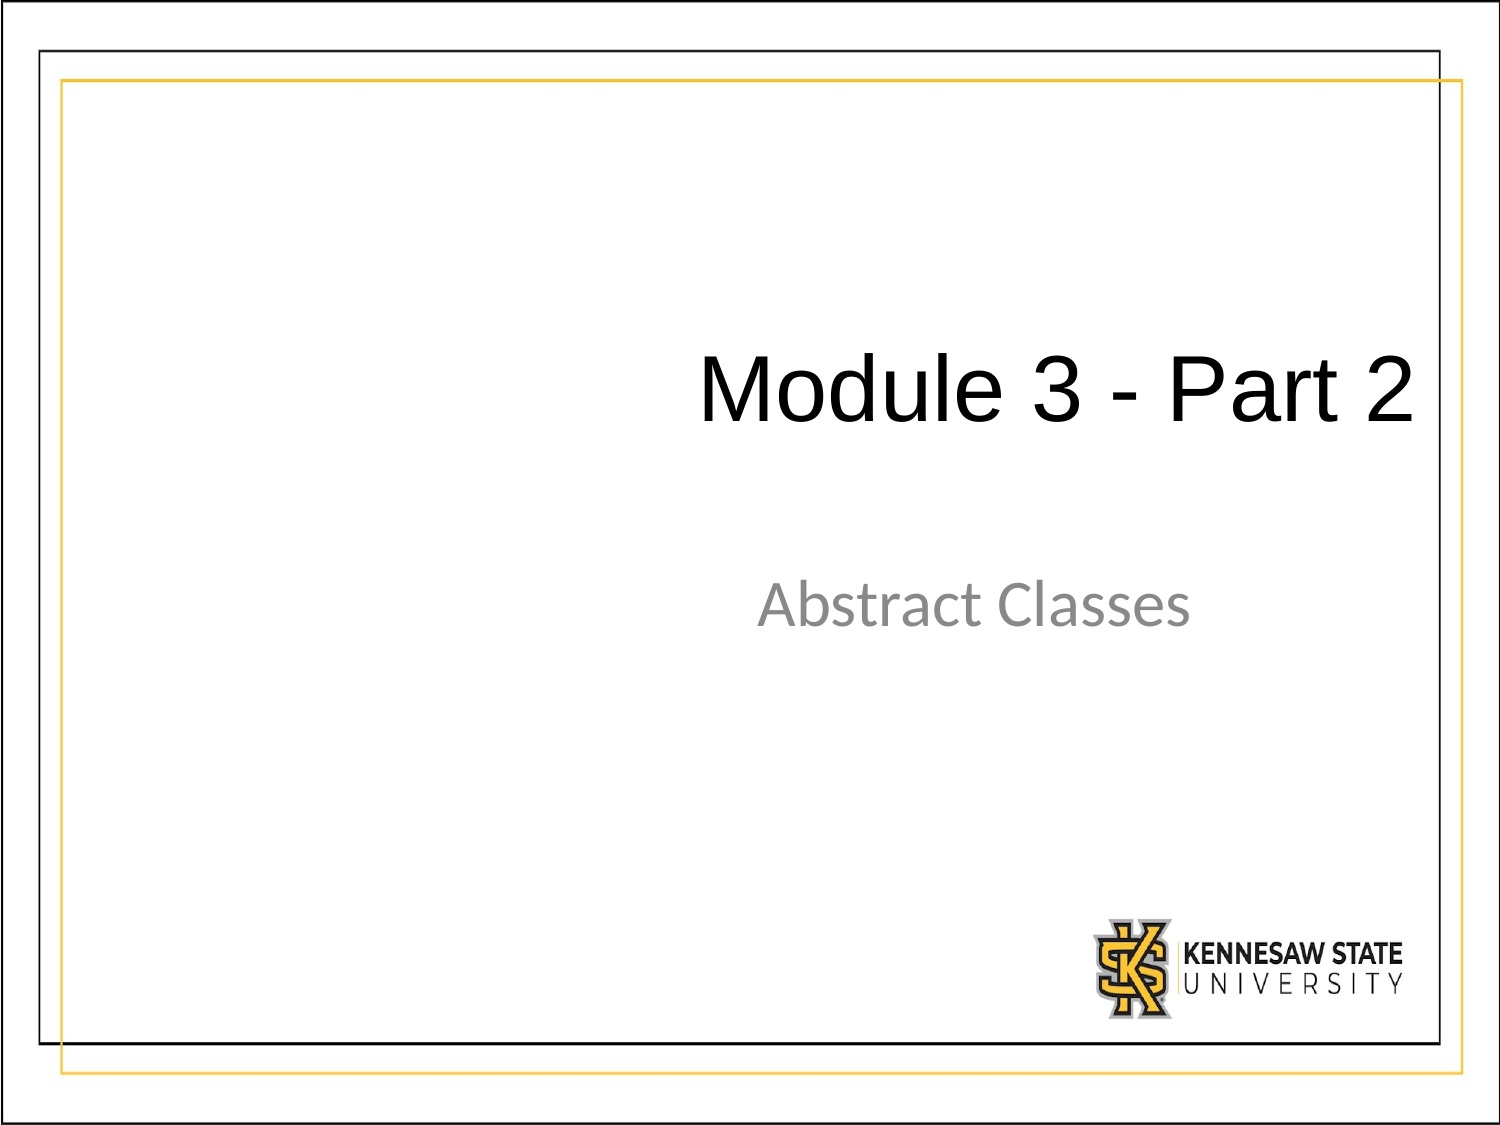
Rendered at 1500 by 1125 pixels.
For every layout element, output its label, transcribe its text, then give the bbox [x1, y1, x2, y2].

picture [0, 0, 1500, 1125]
subtitle Abstract Classes [526, 570, 1424, 805]
title Module 3 - Part 2 [627, 312, 1488, 448]
